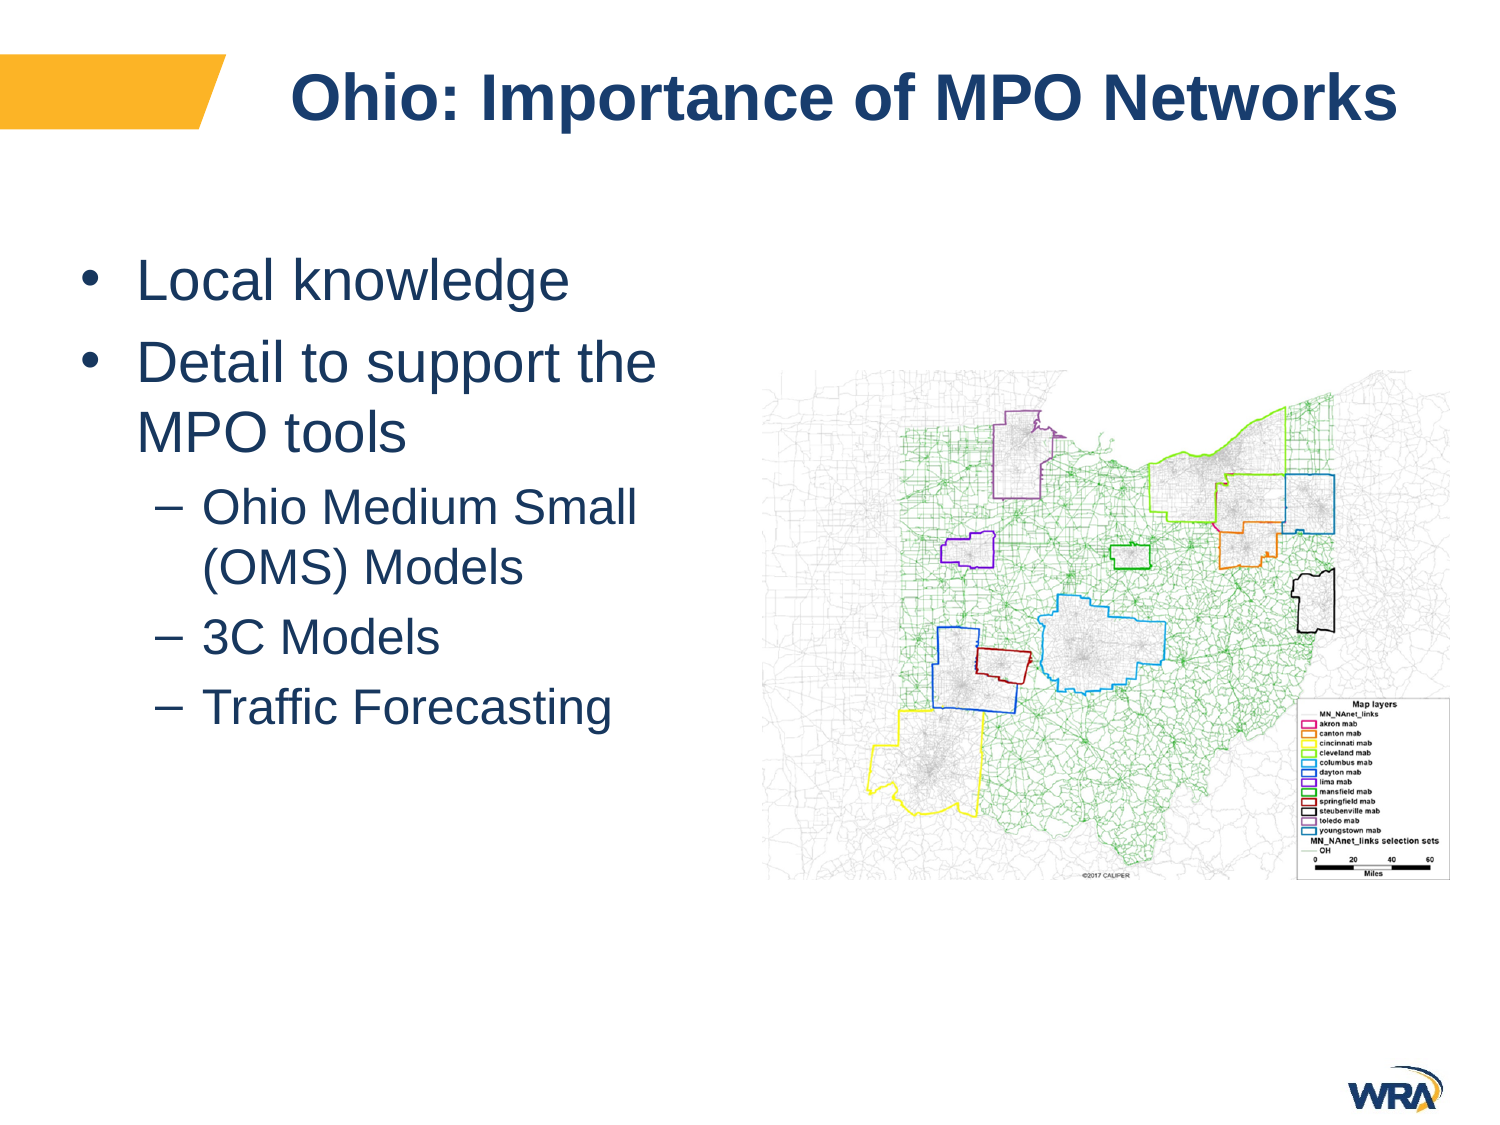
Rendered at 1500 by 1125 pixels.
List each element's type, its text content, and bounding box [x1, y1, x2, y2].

list Local knowledge Detail to support the MPO tools Ohio Medium Small (OMS) Models 3C Models Traffic Forecasting [50, 212, 738, 1038]
title Ohio: Importance of MPO Networks [275, 37, 1450, 150]
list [762, 369, 1451, 881]
picture [1340, 1058, 1450, 1120]
